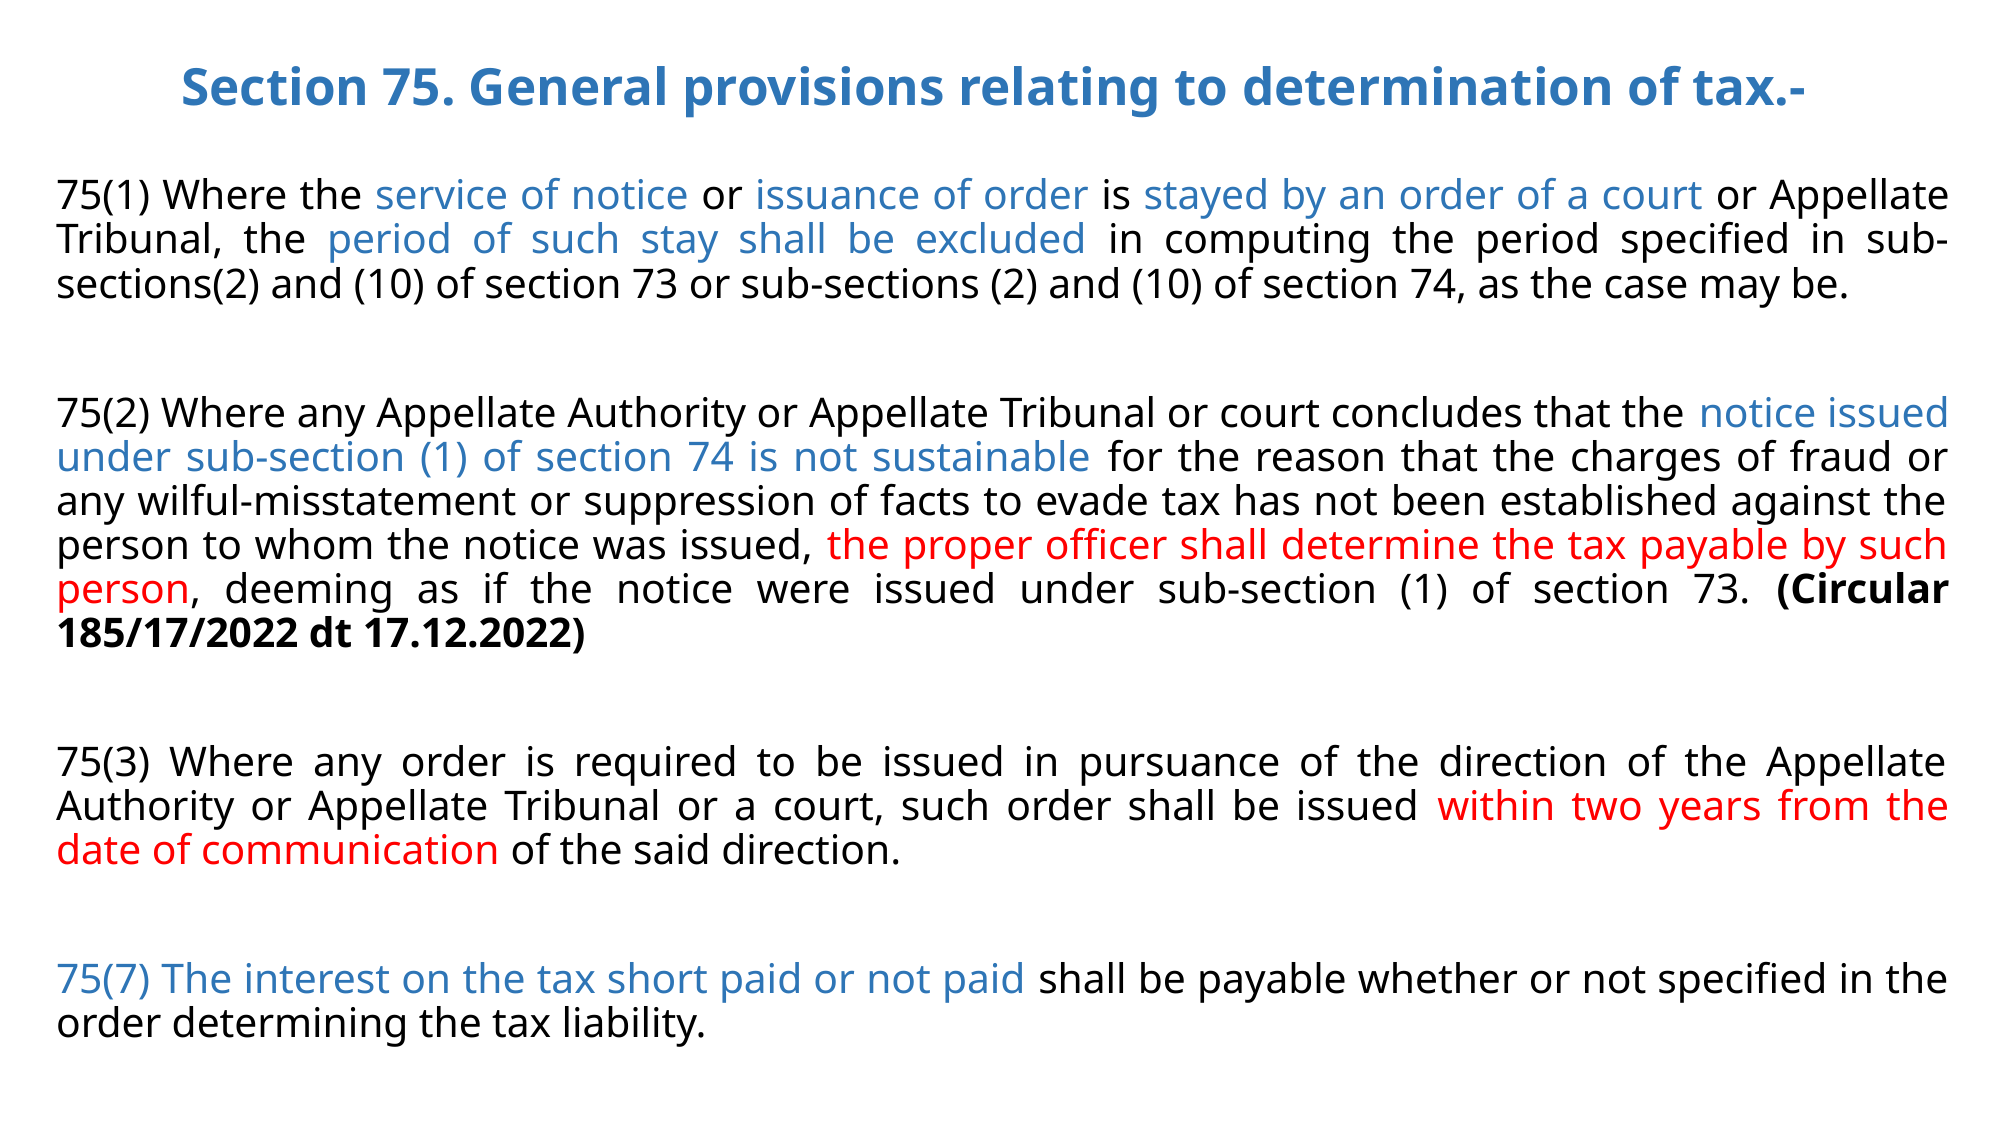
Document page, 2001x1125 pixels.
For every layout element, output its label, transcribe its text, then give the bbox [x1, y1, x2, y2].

list 75(1) Where the service of notice or issuance of order is stayed by an order of a court or Appellate Tribunal, the period of such stay shall be excluded in computing the period specified in sub-sections(2) and (10) of section 73 or sub-sections (2) and (10) of section 74, as the case may be. 75(2) Where any Appellate Authority or Appellate Tribunal or court concludes that the notice issued under sub-section (1) of section 74 is not sustainable for the reason that the charges of fraud or any wilful-misstatement or suppression of facts to evade tax has not been established against the person to whom the notice was issued, the proper officer shall determine the tax payable by such person, deeming as if the notice were issued under sub-section (1) of section 73. (Circular 185/17/2022 dt 17.12.2022) 75(3) Where any order is required to be issued in pursuance of the direction of the Appellate Authority or Appellate Tribunal or a court, such order shall be issued within two years from the date of communication of the said direction. 75(7) The interest on the tax short paid or not paid shall be payable whether or not specified in the order determining the tax liability. [41, 167, 1965, 1091]
title Section 75. General provisions relating to determination of tax.- [115, 32, 1873, 146]
